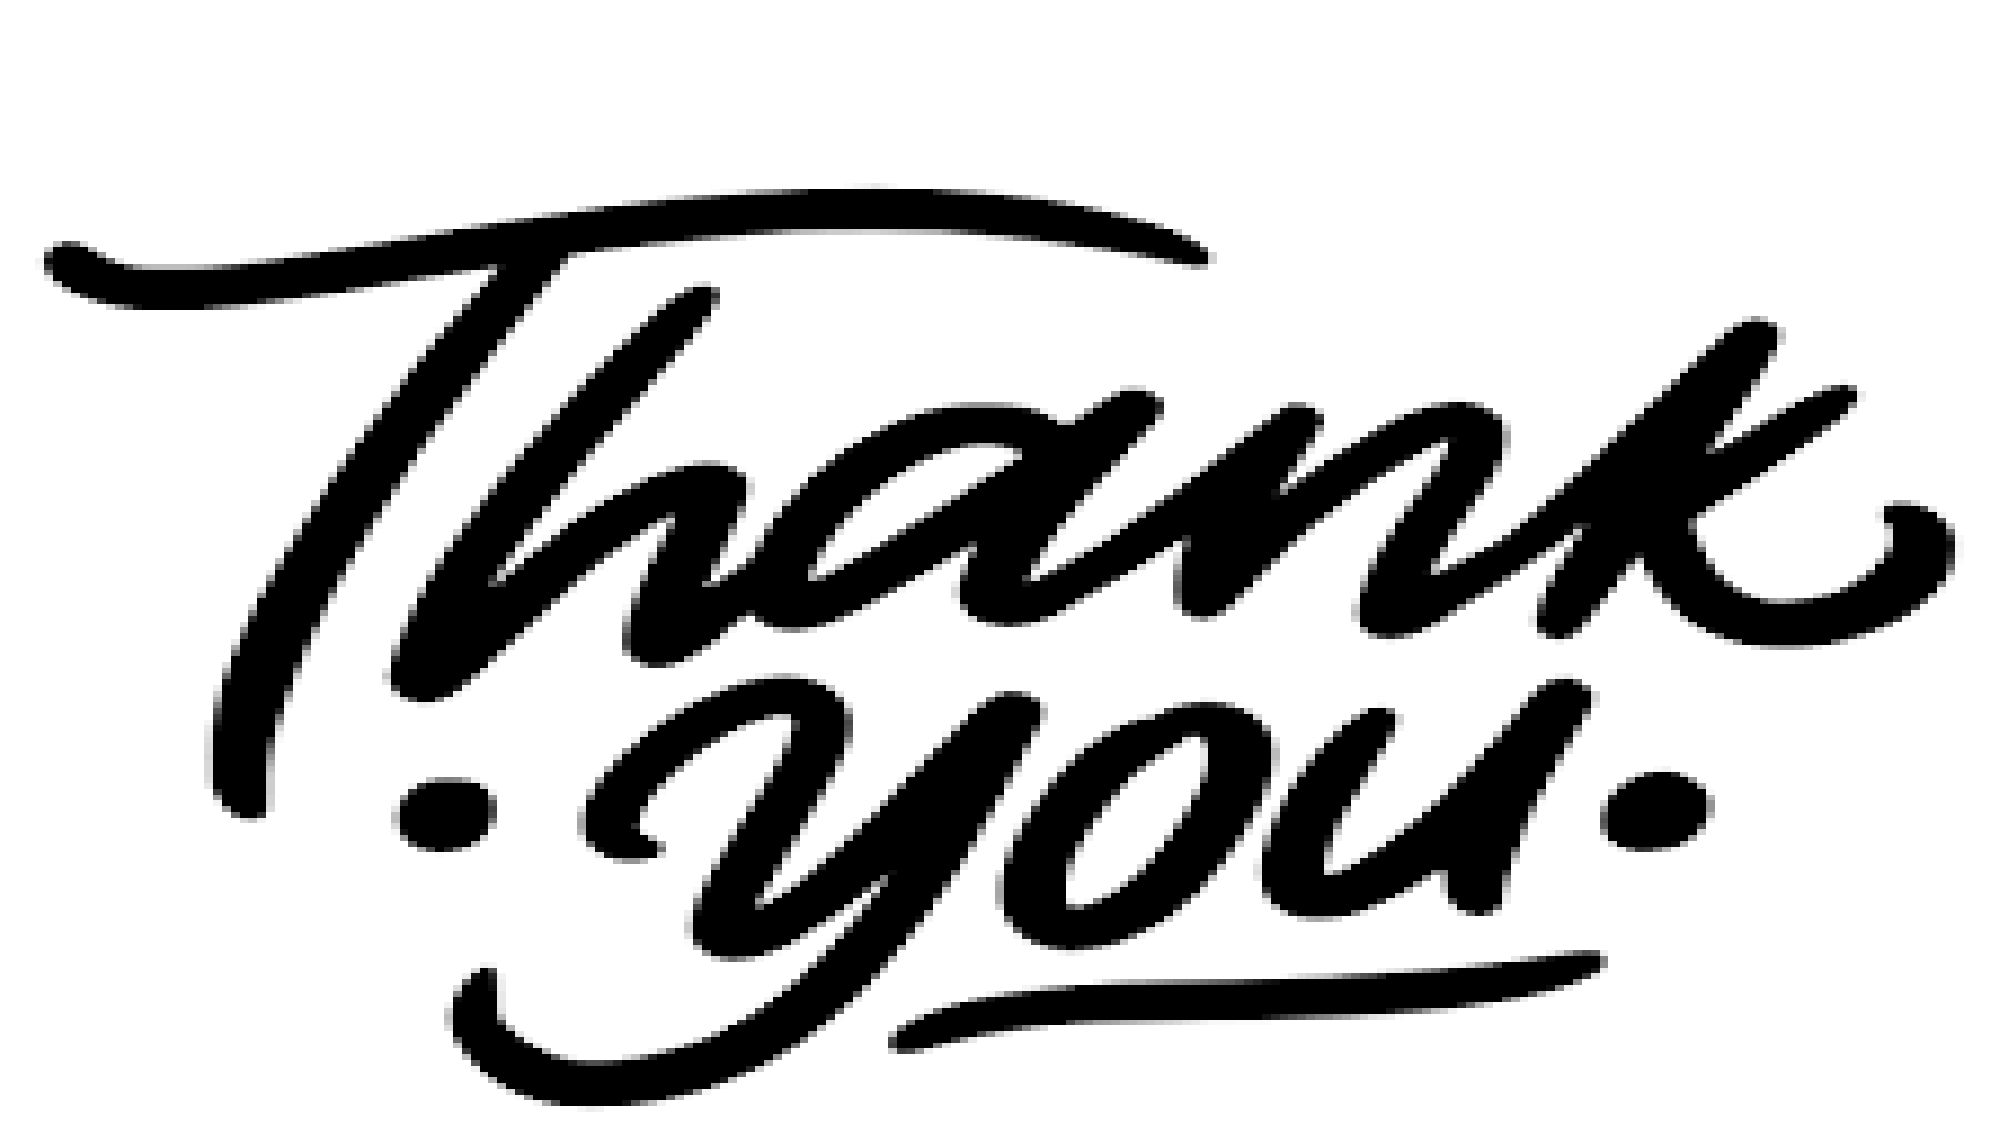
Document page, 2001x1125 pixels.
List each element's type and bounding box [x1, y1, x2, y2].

list [0, 0, 2000, 1125]
